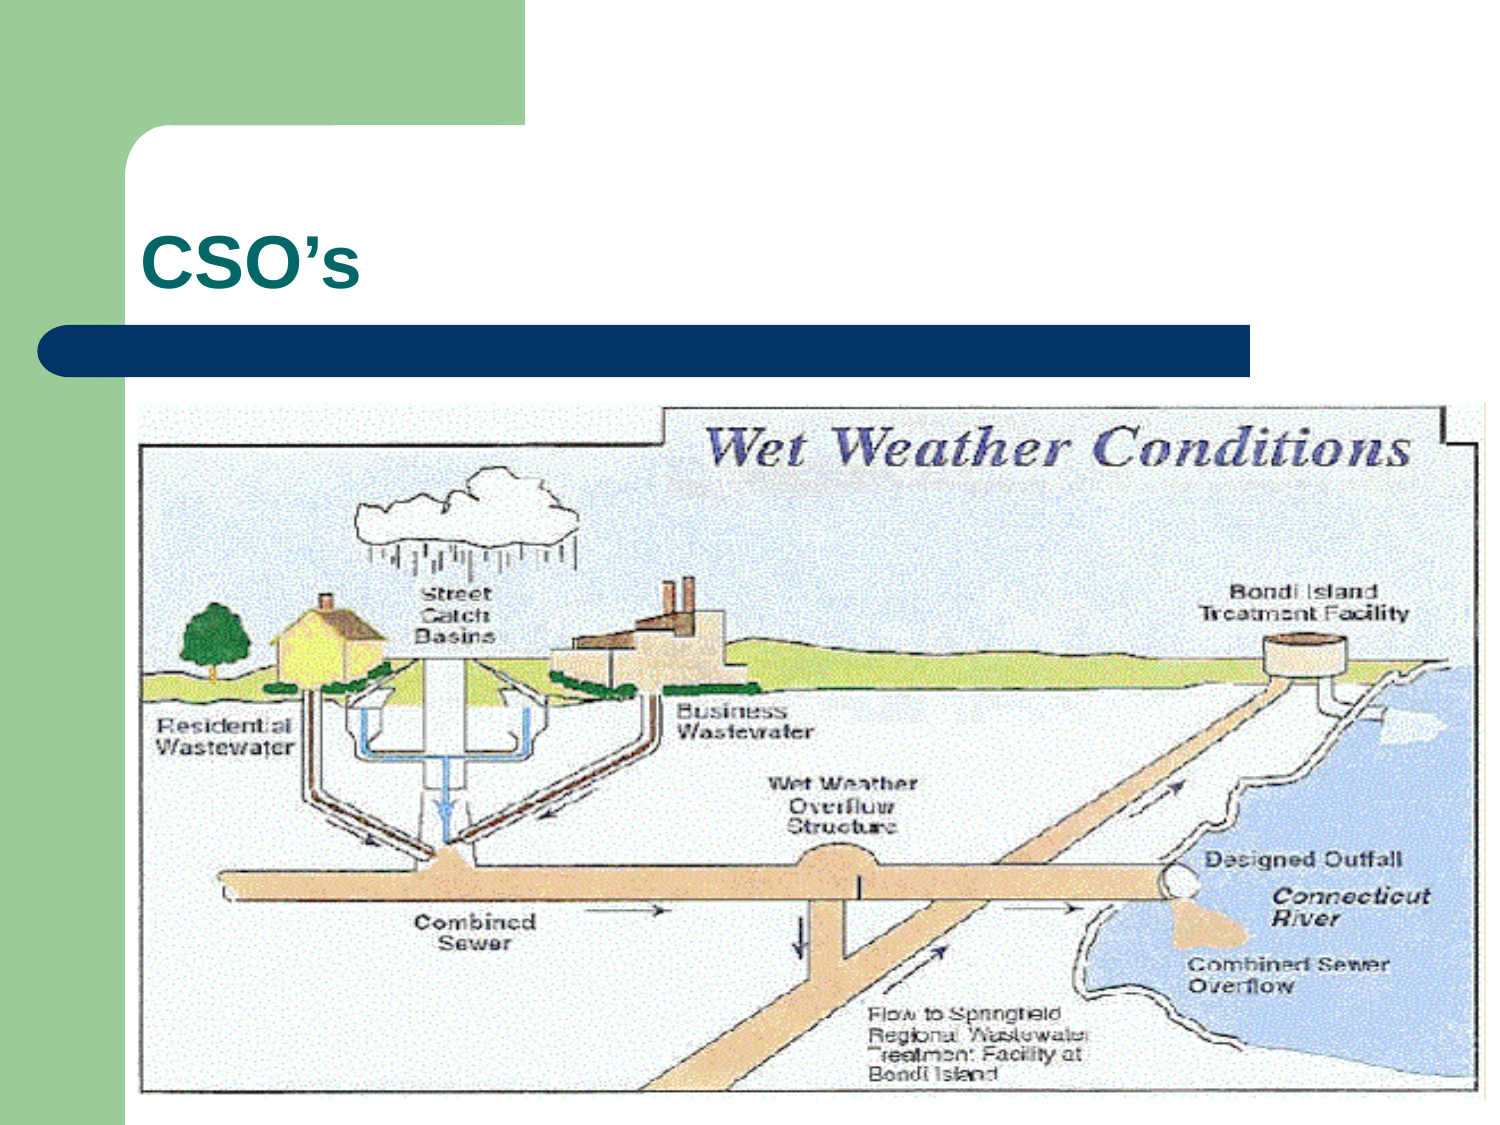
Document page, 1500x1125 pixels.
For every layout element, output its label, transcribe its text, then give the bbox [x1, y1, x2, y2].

title CSO’s [125, 125, 1425, 313]
picture [137, 402, 1488, 1101]
